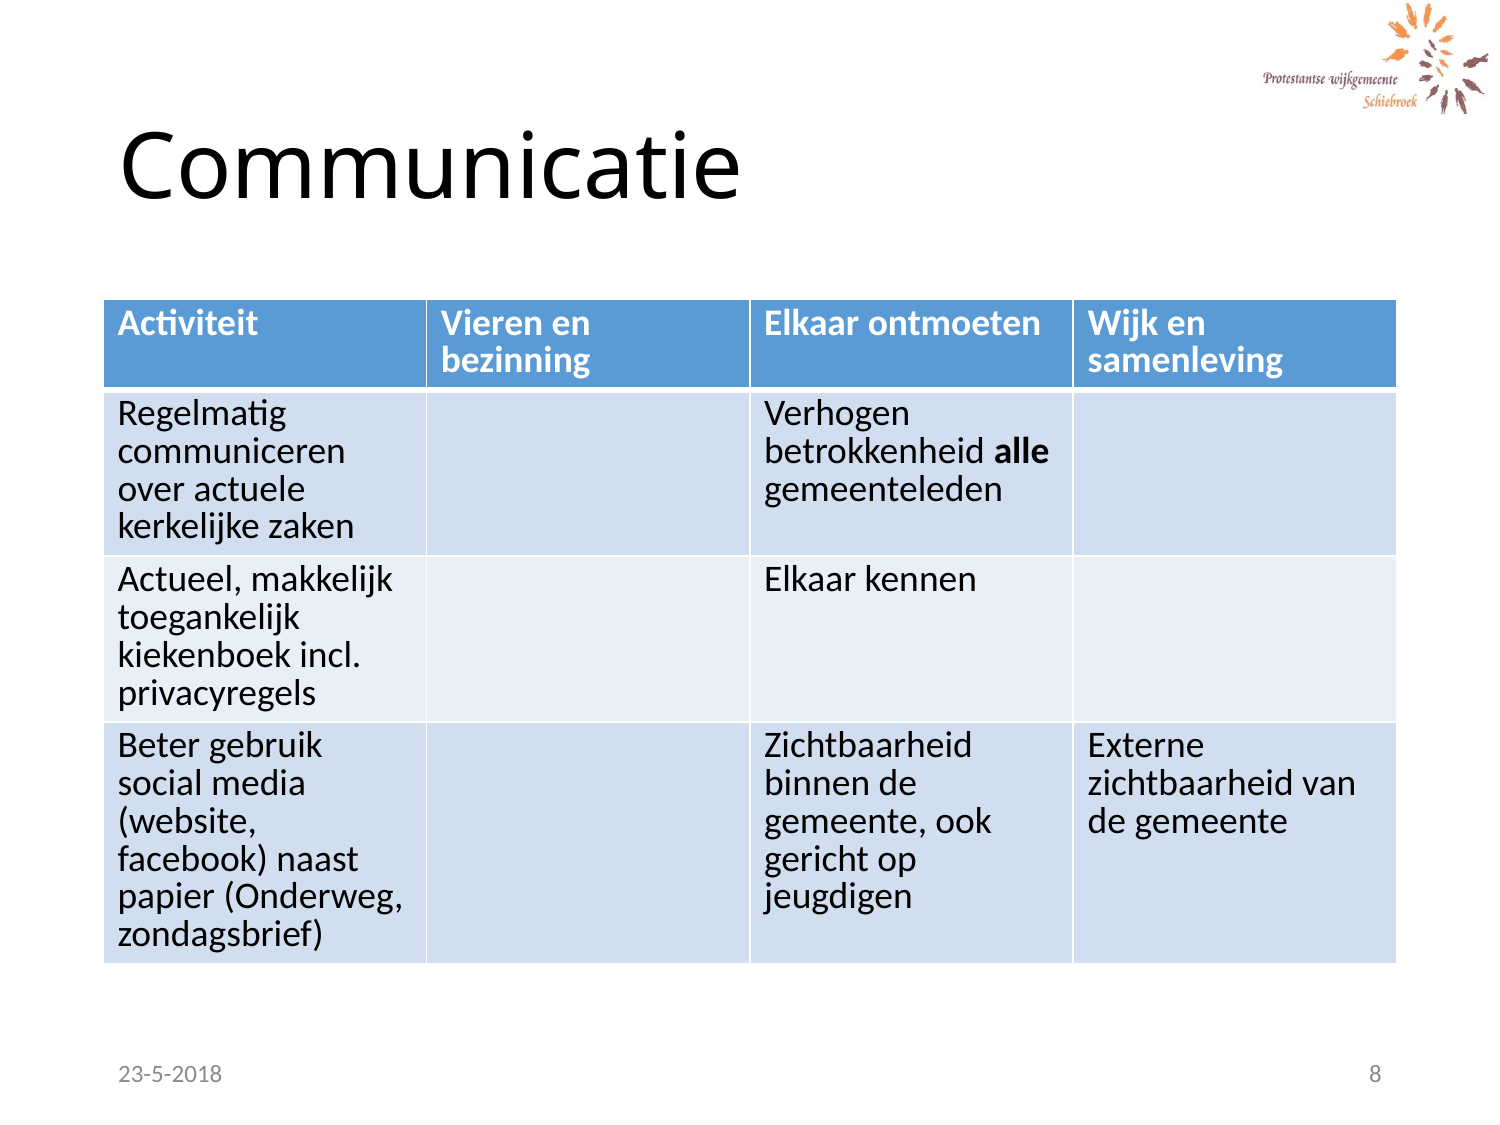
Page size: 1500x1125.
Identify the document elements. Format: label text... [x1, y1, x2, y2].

title Communicatie [103, 59, 1397, 278]
table_cell [1074, 557, 1396, 721]
table_header Elkaar ontmoeten [751, 300, 1072, 387]
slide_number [103, 1042, 441, 1103]
table_cell [427, 557, 749, 721]
picture [1253, 0, 1500, 129]
table_cell [427, 393, 749, 555]
table_cell Regelmatig communiceren over actuele kerkelijke zaken [104, 393, 426, 555]
table_cell Beter gebruik social media (website, facebook) naast papier (Onderweg, zondagsbrief) [104, 723, 426, 963]
slide_number 8 [1059, 1042, 1397, 1103]
table_cell Zichtbaarheid binnen de gemeente, ook gericht op jeugdigen [751, 723, 1072, 963]
table_cell [427, 723, 749, 963]
table_cell Verhogen betrokkenheid alle gemeenteleden [751, 393, 1072, 555]
table_header Vieren en bezinning [427, 300, 749, 387]
table_cell Externe zichtbaarheid van de gemeente [1074, 723, 1396, 963]
table_cell [1074, 393, 1396, 555]
table_header Wijk en samenleving [1074, 300, 1396, 387]
table_cell Elkaar kennen [751, 557, 1072, 721]
table_cell Actueel, makkelijk toegankelijk kiekenboek incl. privacyregels [104, 557, 426, 721]
table_header Activiteit [104, 300, 426, 387]
